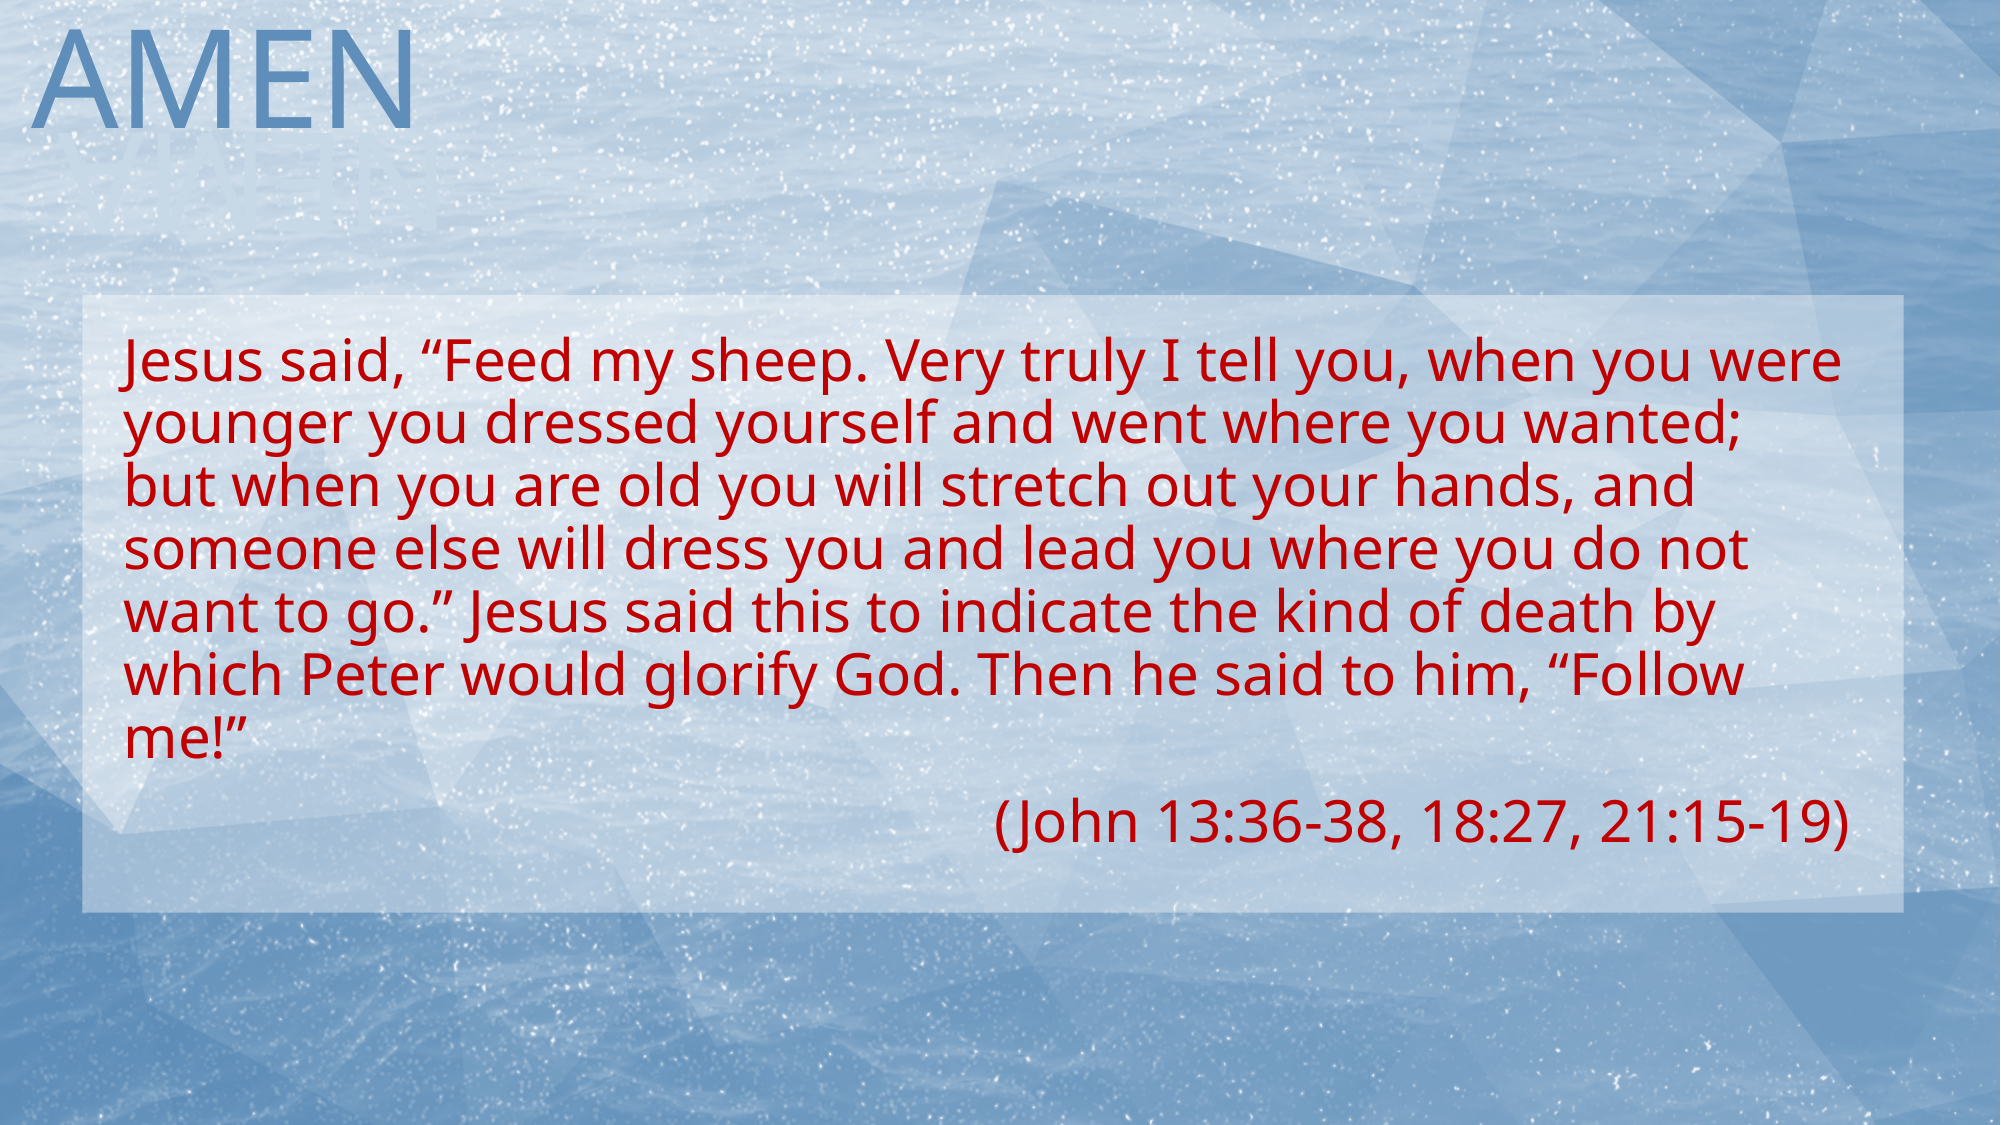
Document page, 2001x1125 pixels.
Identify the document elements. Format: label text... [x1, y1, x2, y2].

list Jesus said, “Feed my sheep. Very truly I tell you, when you were younger you dressed yourself and went where you wanted; but when you are old you will stretch out your hands, and someone else will dress you and lead you where you do not want to go.” Jesus said this to indicate the kind of death by which Peter would glorify God. Then he said to him, “Follow me!” (John 13:36-38, 18:27, 21:15-19) [82, 295, 1904, 913]
